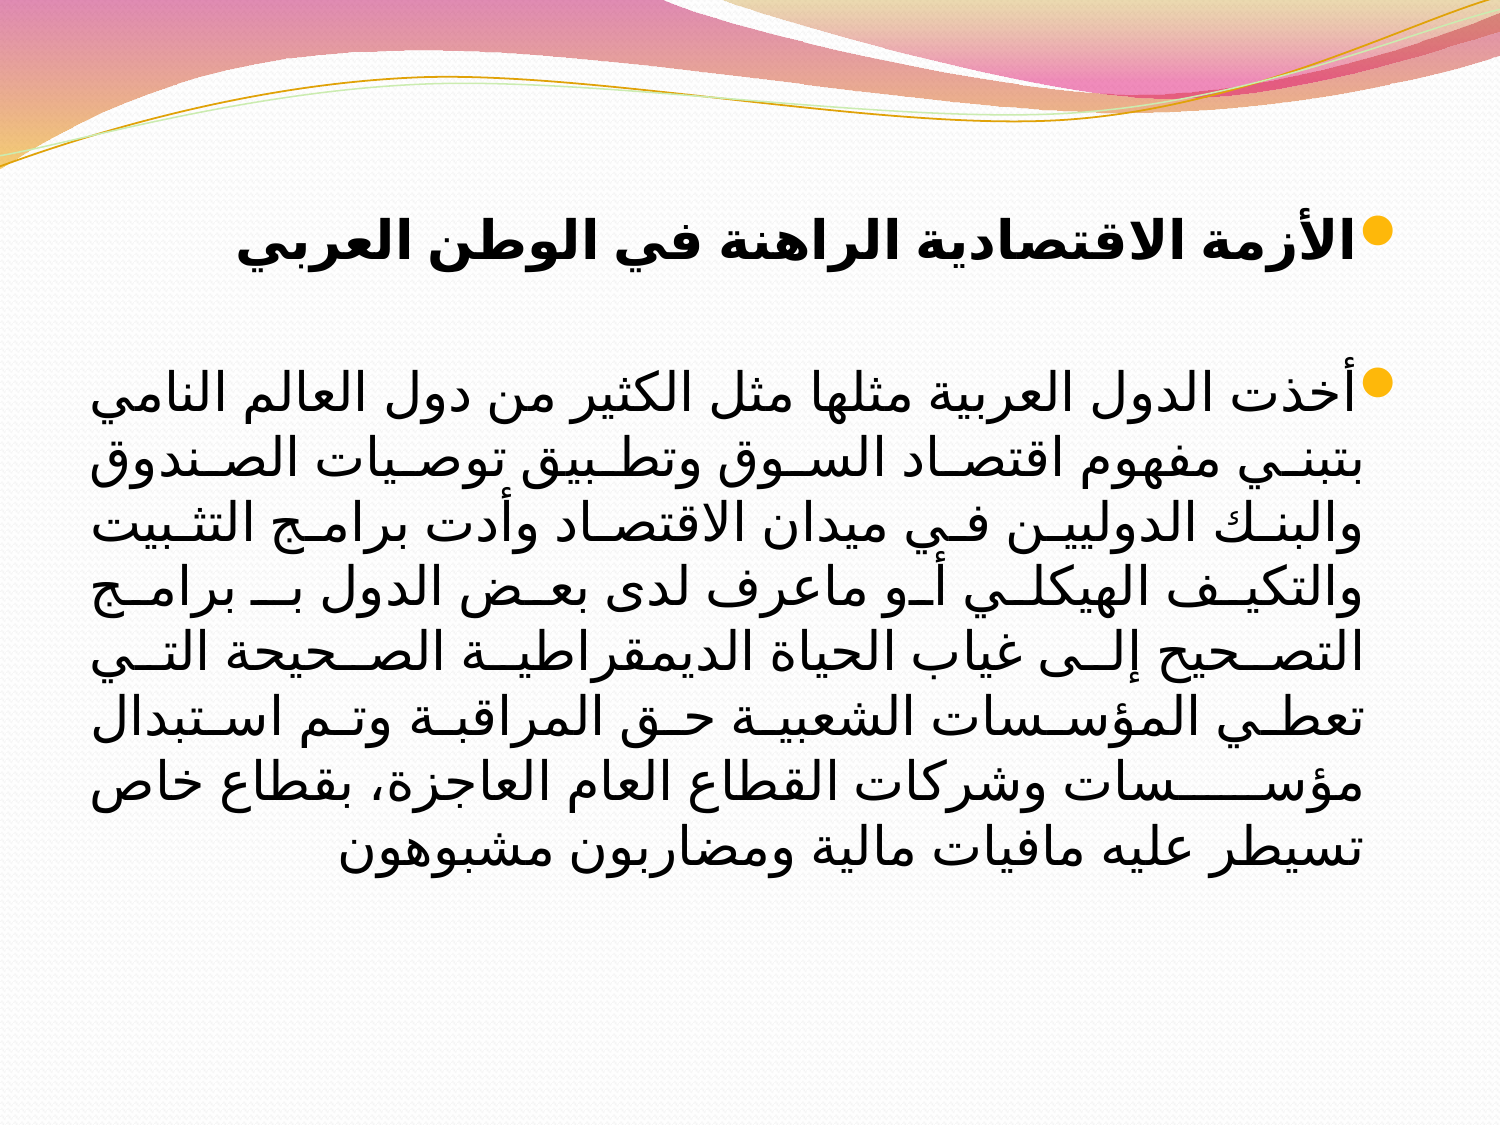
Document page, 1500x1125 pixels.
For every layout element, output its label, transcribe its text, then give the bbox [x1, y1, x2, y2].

list الأزمة الاقتصادية الراهنة في الوطن العربي أخذت الدول العربية مثلها مثل الكثير من دول العالم النامي بتبني مفهوم اقتصاد السوق وتطبيق توصيات الصندوق والبنك الدوليين في ميدان الاقتصاد وأدت برامج التثبيت والتكيف الهيكلي أو ماعرف لدى بعض الدول بـ برامج التصحيح إلى غياب الحياة الديمقراطية الصحيحة التي تعطي المؤسسات الشعبية حق المراقبة وتم استبدال مؤسسات وشركات القطاع العام العاجزة، بقطاع خاص تسيطر عليه مافيات مالية ومضاربون مشبوهون [75, 117, 1425, 1038]
